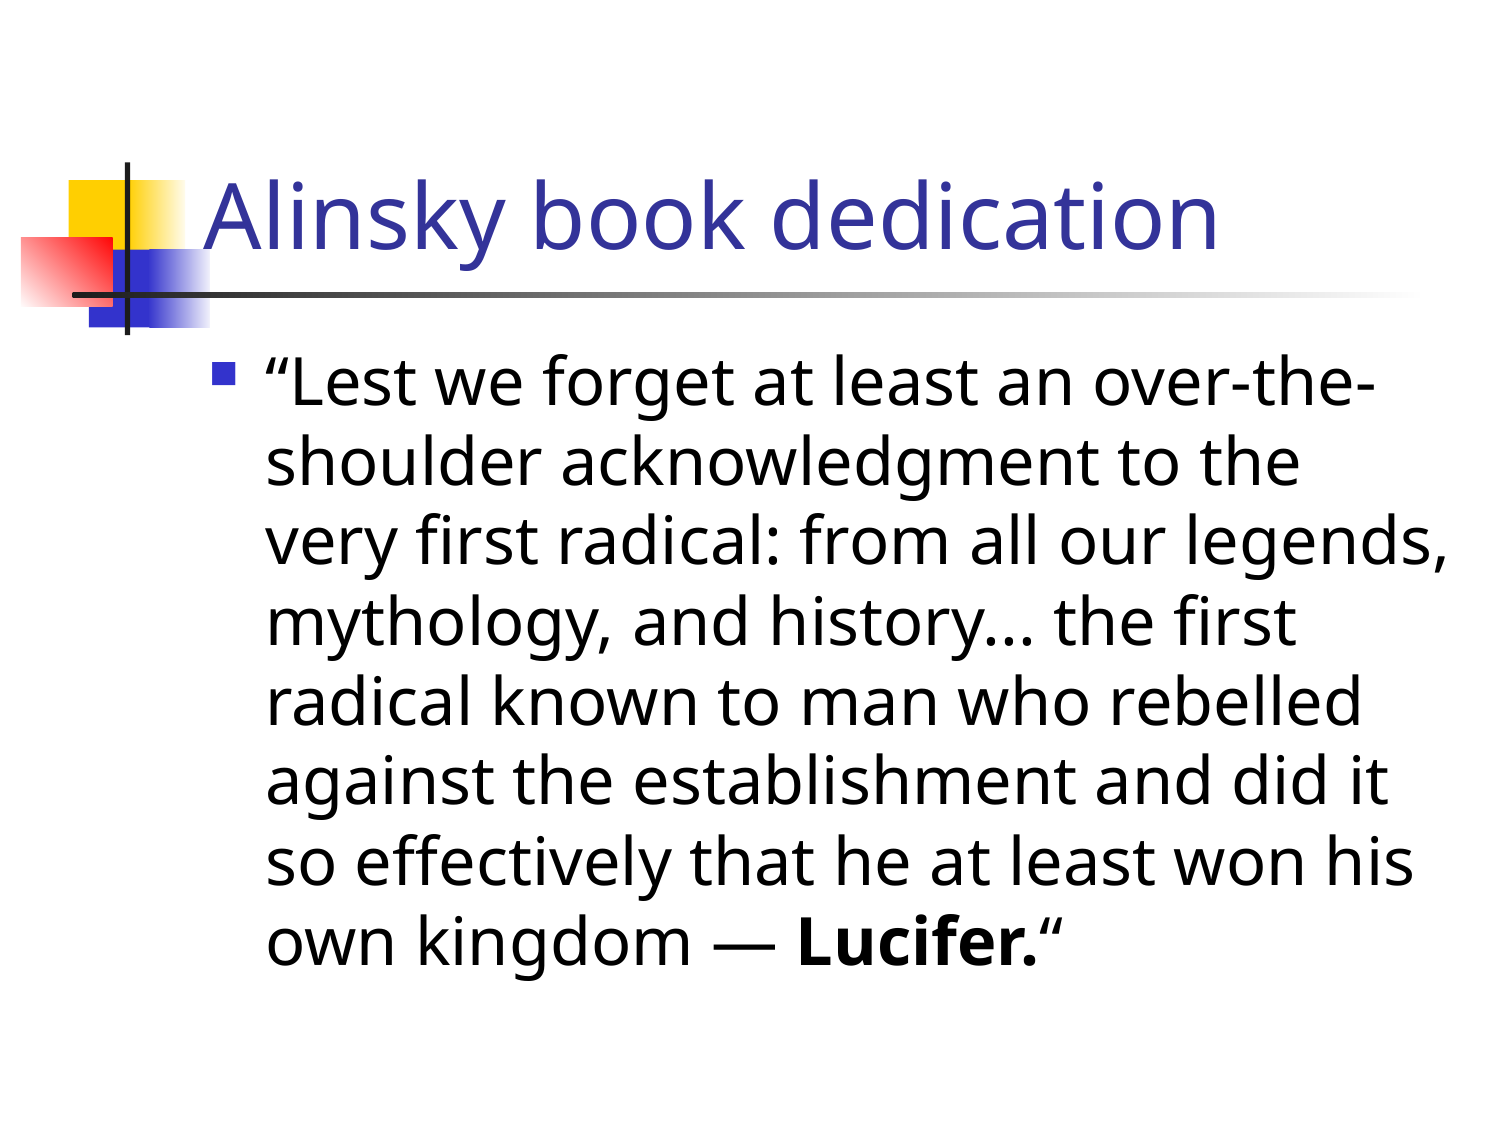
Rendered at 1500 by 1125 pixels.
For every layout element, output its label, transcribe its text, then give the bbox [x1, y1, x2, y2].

title Alinsky book dedication [188, 35, 1468, 275]
list “Lest we forget at least an over-the-shoulder acknowledgment to the very first radical: from all our legends, mythology, and history... the first radical known to man who rebelled against the establishment and did it so effectively that he at least won his own kingdom — Lucifer.“ [193, 331, 1469, 1006]
